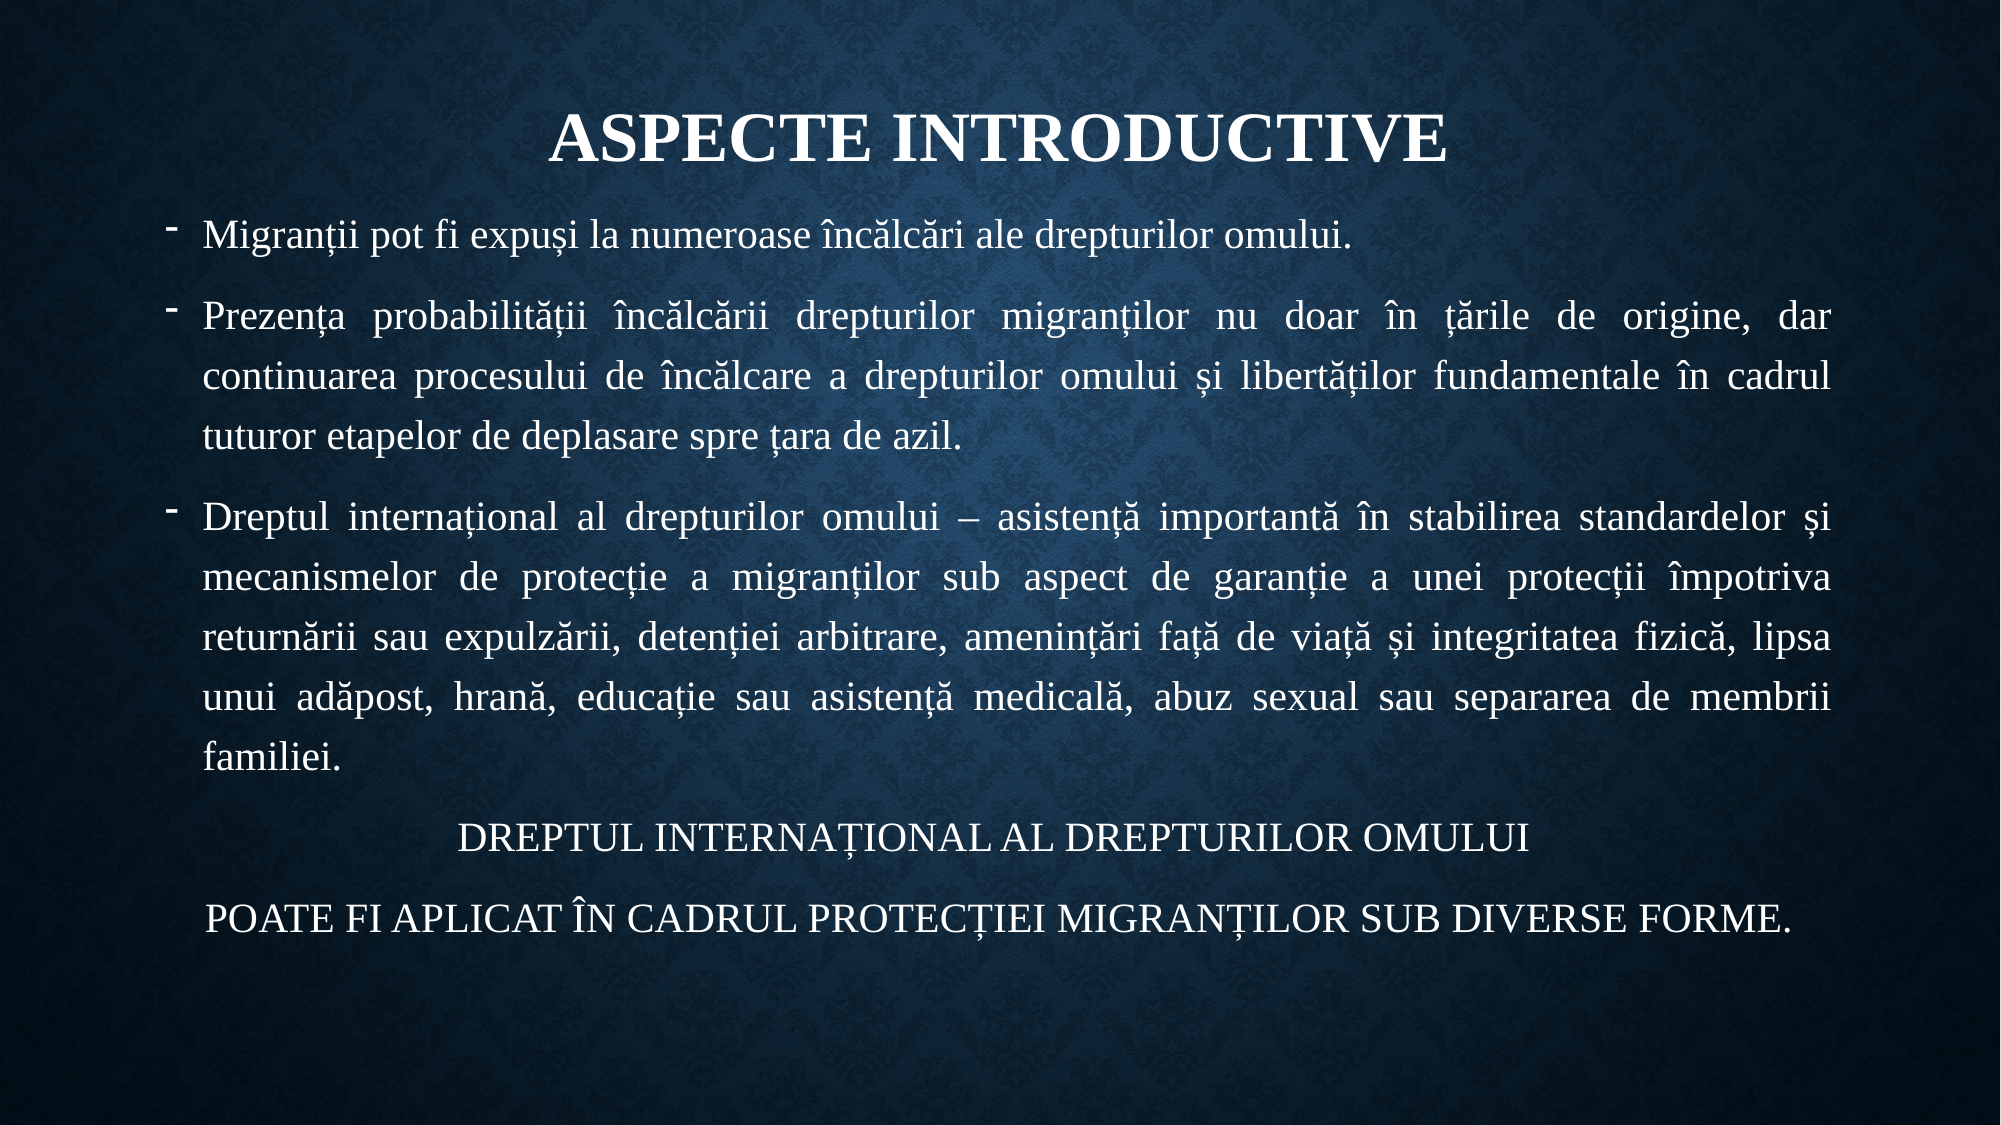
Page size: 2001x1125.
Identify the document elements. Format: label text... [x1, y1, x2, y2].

title ASPECTE INTRODUCTIVE [149, 58, 1849, 189]
list Migranții pot fi expuși la numeroase încălcări ale drepturilor omului. Prezența probabilității încălcării drepturilor migranților nu doar în țările de origine, dar continuarea procesului de încălcare a drepturilor omului și libertăților fundamentale în cadrul tuturor etapelor de deplasare spre țara de azil. Dreptul internațional al drepturilor omului – asistență importantă în stabilirea standardelor și mecanismelor de protecție a migranților sub aspect de garanție a unei protecții împotriva returnării sau expulzării, detenției arbitrare, amenințări față de viață și integritatea fizică, lipsa unui adăpost, hrană, educație sau asistență medicală, abuz sexual sau separarea de membrii familiei. DREPTUL INTERNAȚIONAL AL DREPTURILOR OMULUI POATE FI APLICAT ÎN CADRUL PROTECȚIEI MIGRANȚILOR SUB DIVERSE FORME. [149, 189, 1849, 1013]
